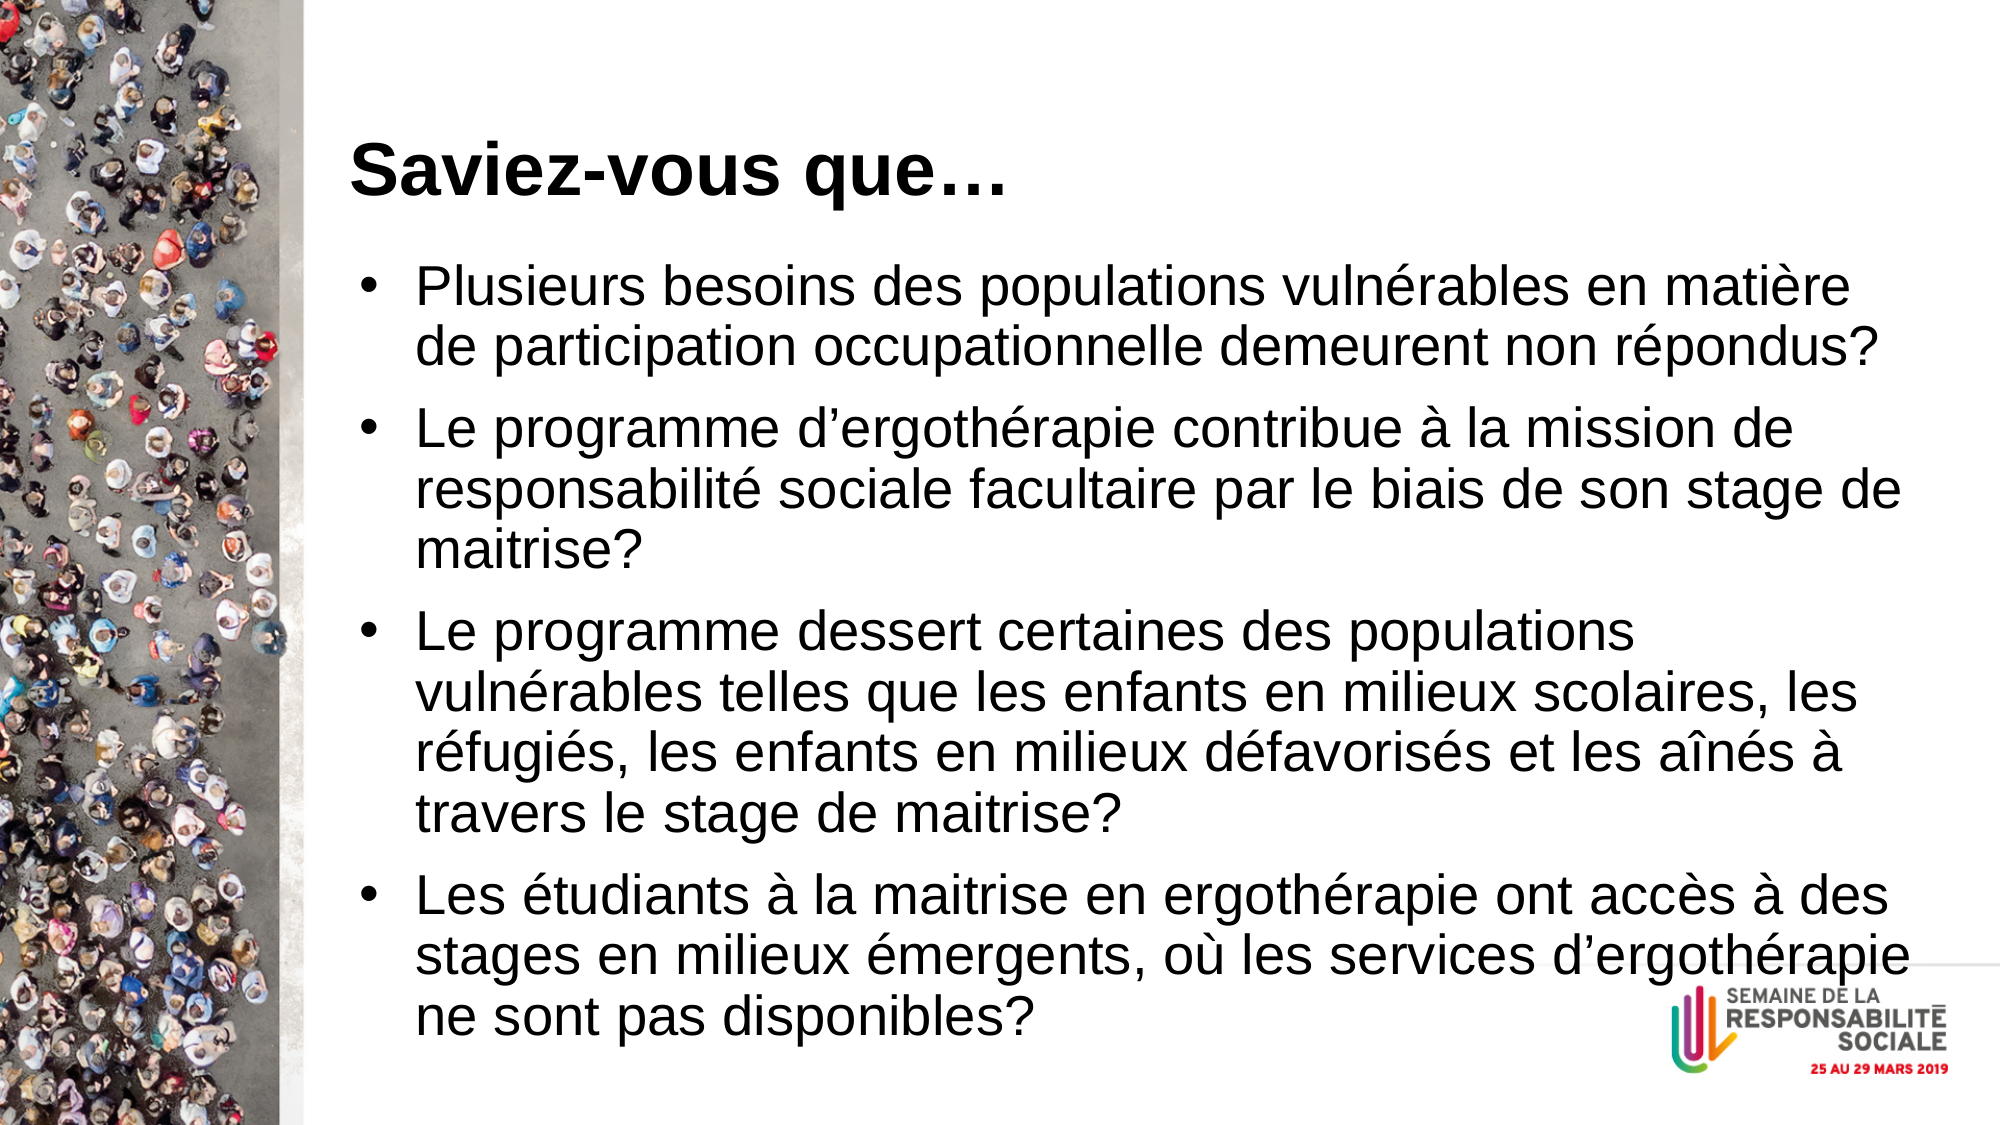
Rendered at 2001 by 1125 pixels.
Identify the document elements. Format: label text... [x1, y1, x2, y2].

subtitle Plusieurs besoins des populations vulnérables en matière de participation occupationnelle demeurent non répondus? Le programme d’ergothérapie contribue à la mission de responsabilité sociale facultaire par le biais de son stage de maitrise? Le programme dessert certaines des populations vulnérables telles que les enfants en milieux scolaires, les réfugiés, les enfants en milieux défavorisés et les aînés à travers le stage de maitrise? Les étudiants à la maitrise en ergothérapie ont accès à des stages en milieux émergents, où les services d’ergothérapie ne sont pas disponibles? [344, 249, 1945, 1063]
picture [0, 0, 2000, 1125]
title Saviez-vous que… [334, 90, 1935, 219]
